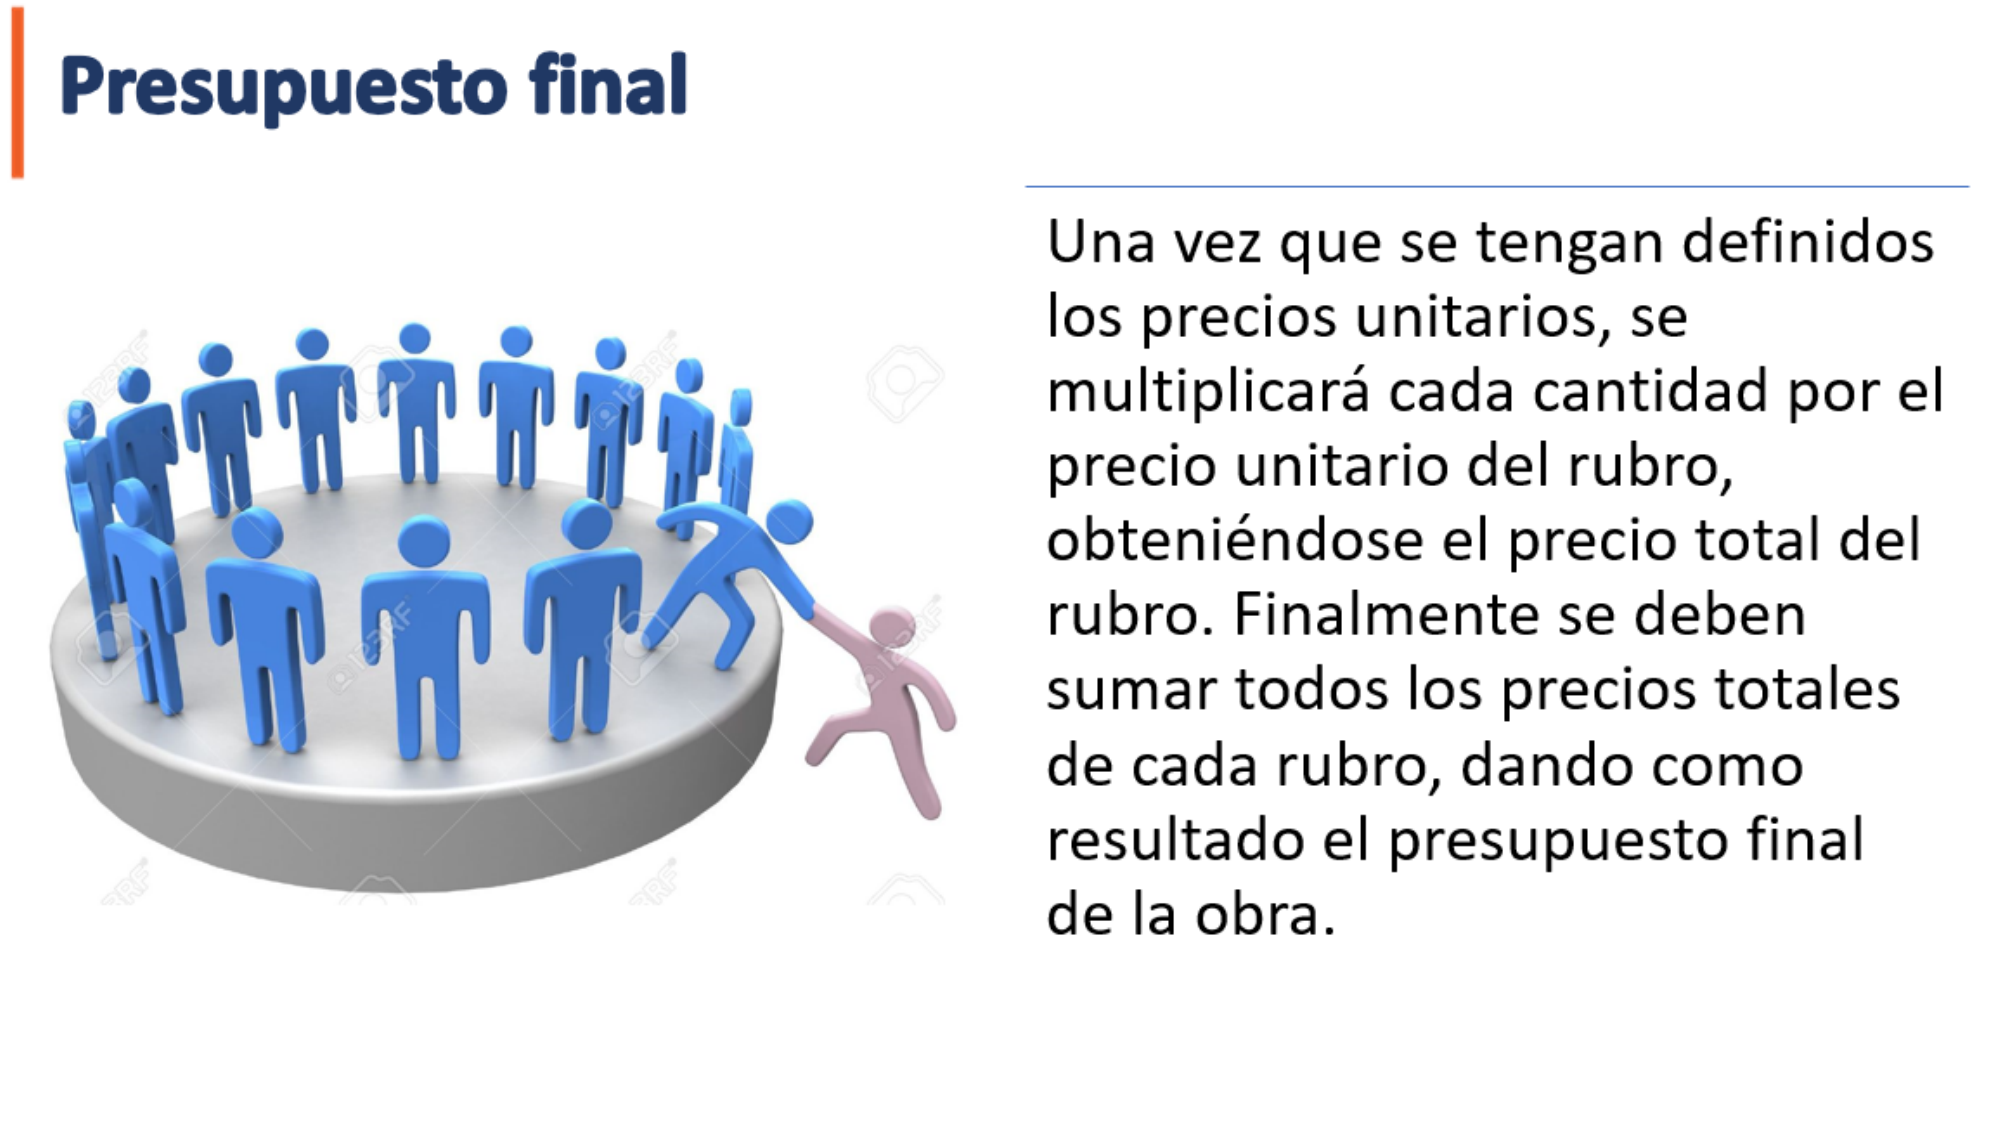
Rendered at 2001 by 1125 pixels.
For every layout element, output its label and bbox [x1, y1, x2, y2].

picture [0, 0, 2000, 974]
